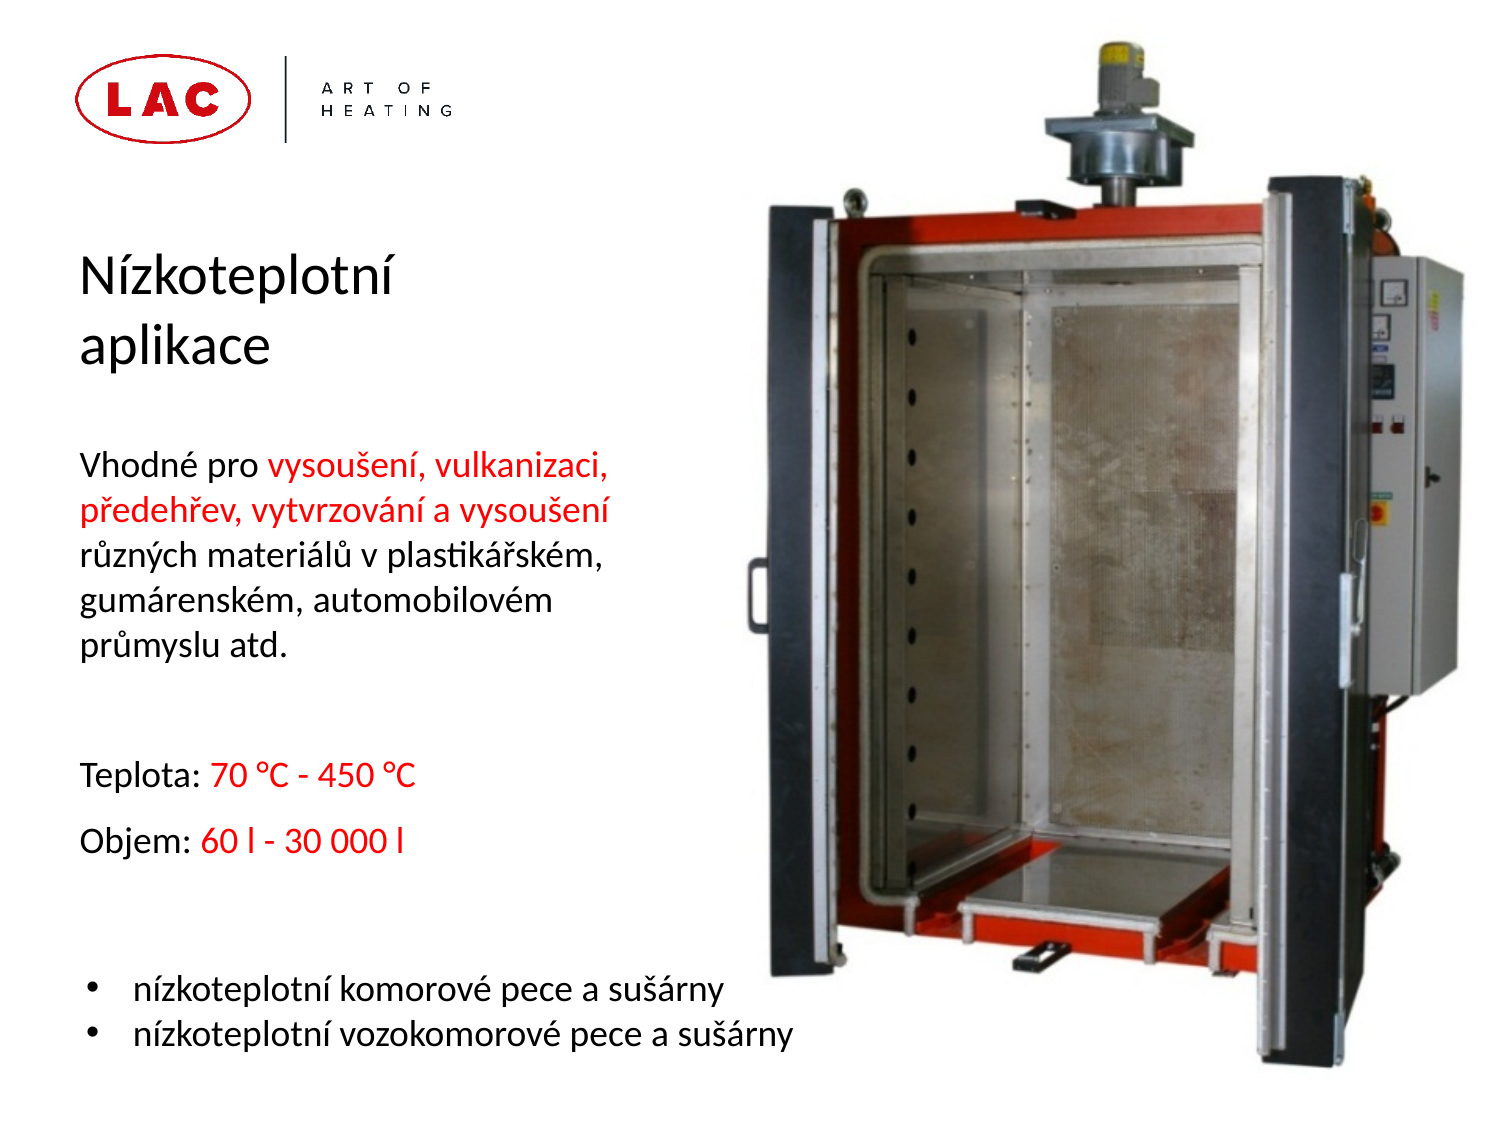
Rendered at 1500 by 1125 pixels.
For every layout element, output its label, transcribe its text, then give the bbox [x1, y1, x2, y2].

text_box nízkoteplotní komorové pece a sušárny nízkoteplotní vozokomorové pece a sušárny [71, 956, 631, 1062]
picture [631, 0, 1500, 1112]
text_box Nízkoteplotní aplikace [64, 228, 609, 384]
picture [75, 54, 451, 144]
text_box Vhodné pro vysoušení, vulkanizaci, předehřev, vytvrzování a vysoušení různých materiálů v plastikářském, gumárenském, automobilovém průmyslu atd. Teplota: 70 °C - 450 °C Objem: 60 l - 30 000 l [64, 432, 631, 1053]
